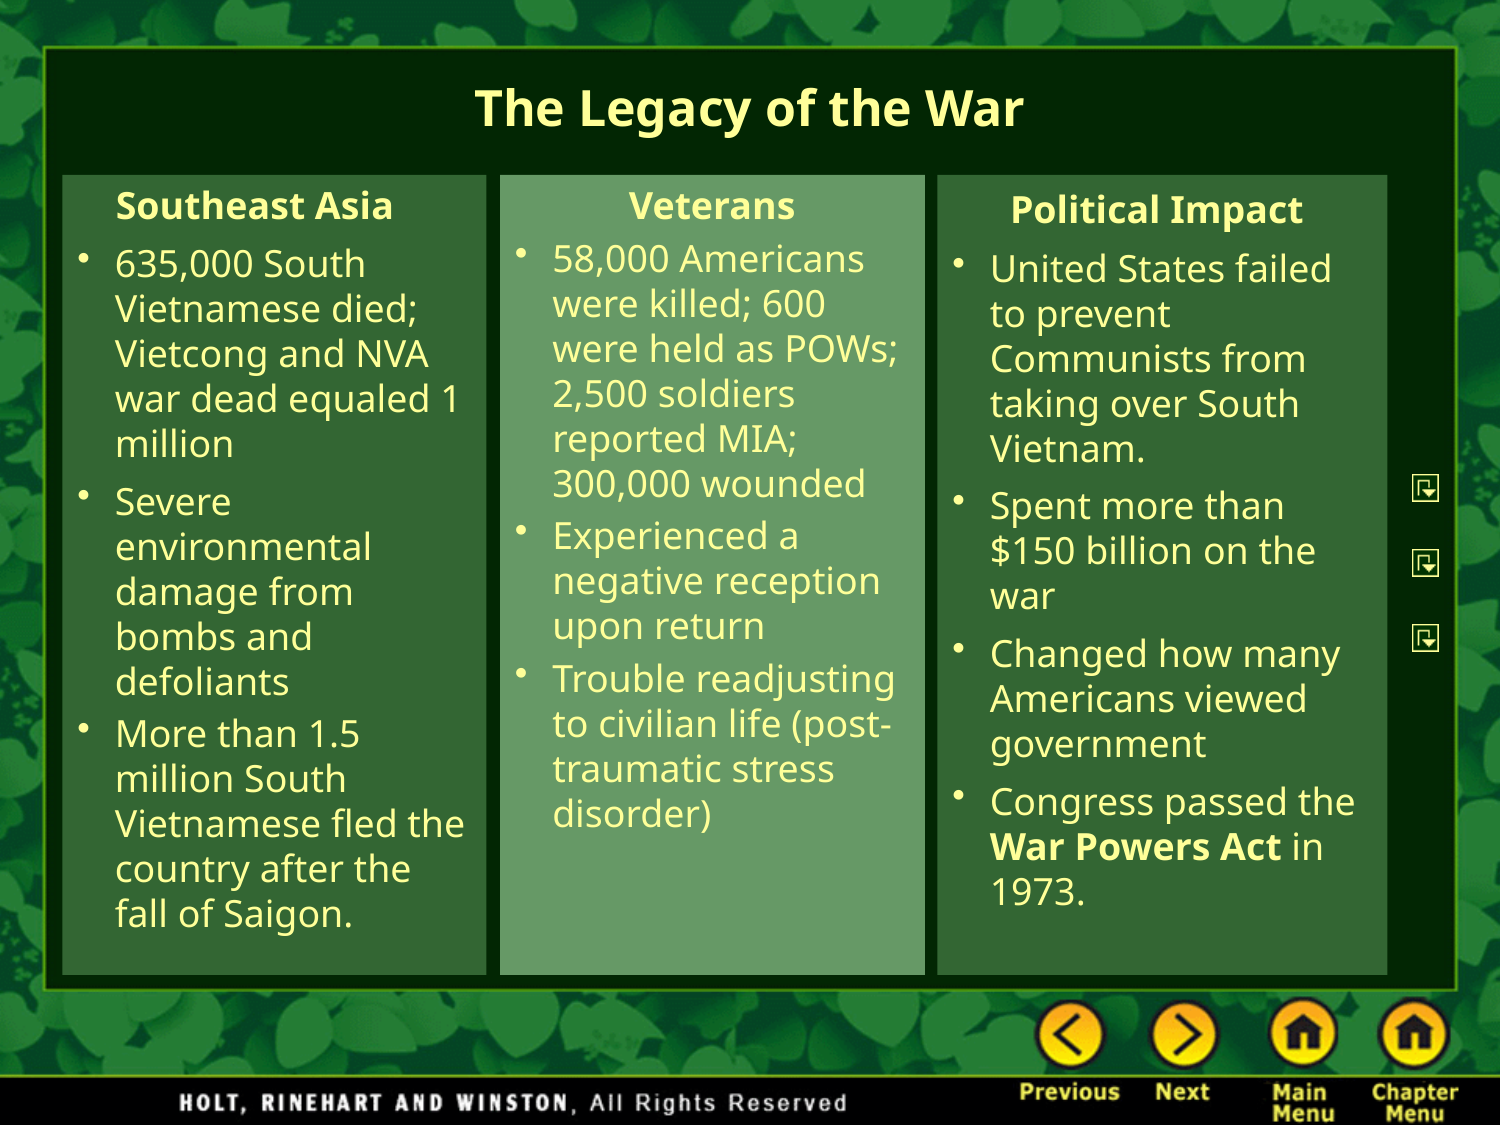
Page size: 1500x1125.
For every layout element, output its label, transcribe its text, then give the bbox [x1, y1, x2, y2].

text_box Veterans 58,000 Americans were killed; 600 were held as POWs; 2,500 soldiers reported MIA; 300,000 wounded Experienced a negative reception upon return Trouble readjusting to civilian life (post-traumatic stress disorder) [500, 174, 925, 975]
text_box Southeast Asia 635,000 South Vietnamese died; Vietcong and NVA war dead equaled 1 million Severe environmental damage from bombs and defoliants More than 1.5 million South Vietnamese fled the country after the fall of Saigon. [62, 174, 487, 975]
title The Legacy of the War [87, 62, 1413, 151]
text_box Political Impact United States failed to prevent Communists from taking over South Vietnam. Spent more than $150 billion on the war Changed how many Americans viewed government Congress passed the War Powers Act in 1973. [937, 174, 1388, 975]
picture [0, 0, 1500, 1125]
text_box [1137, 987, 1238, 1125]
